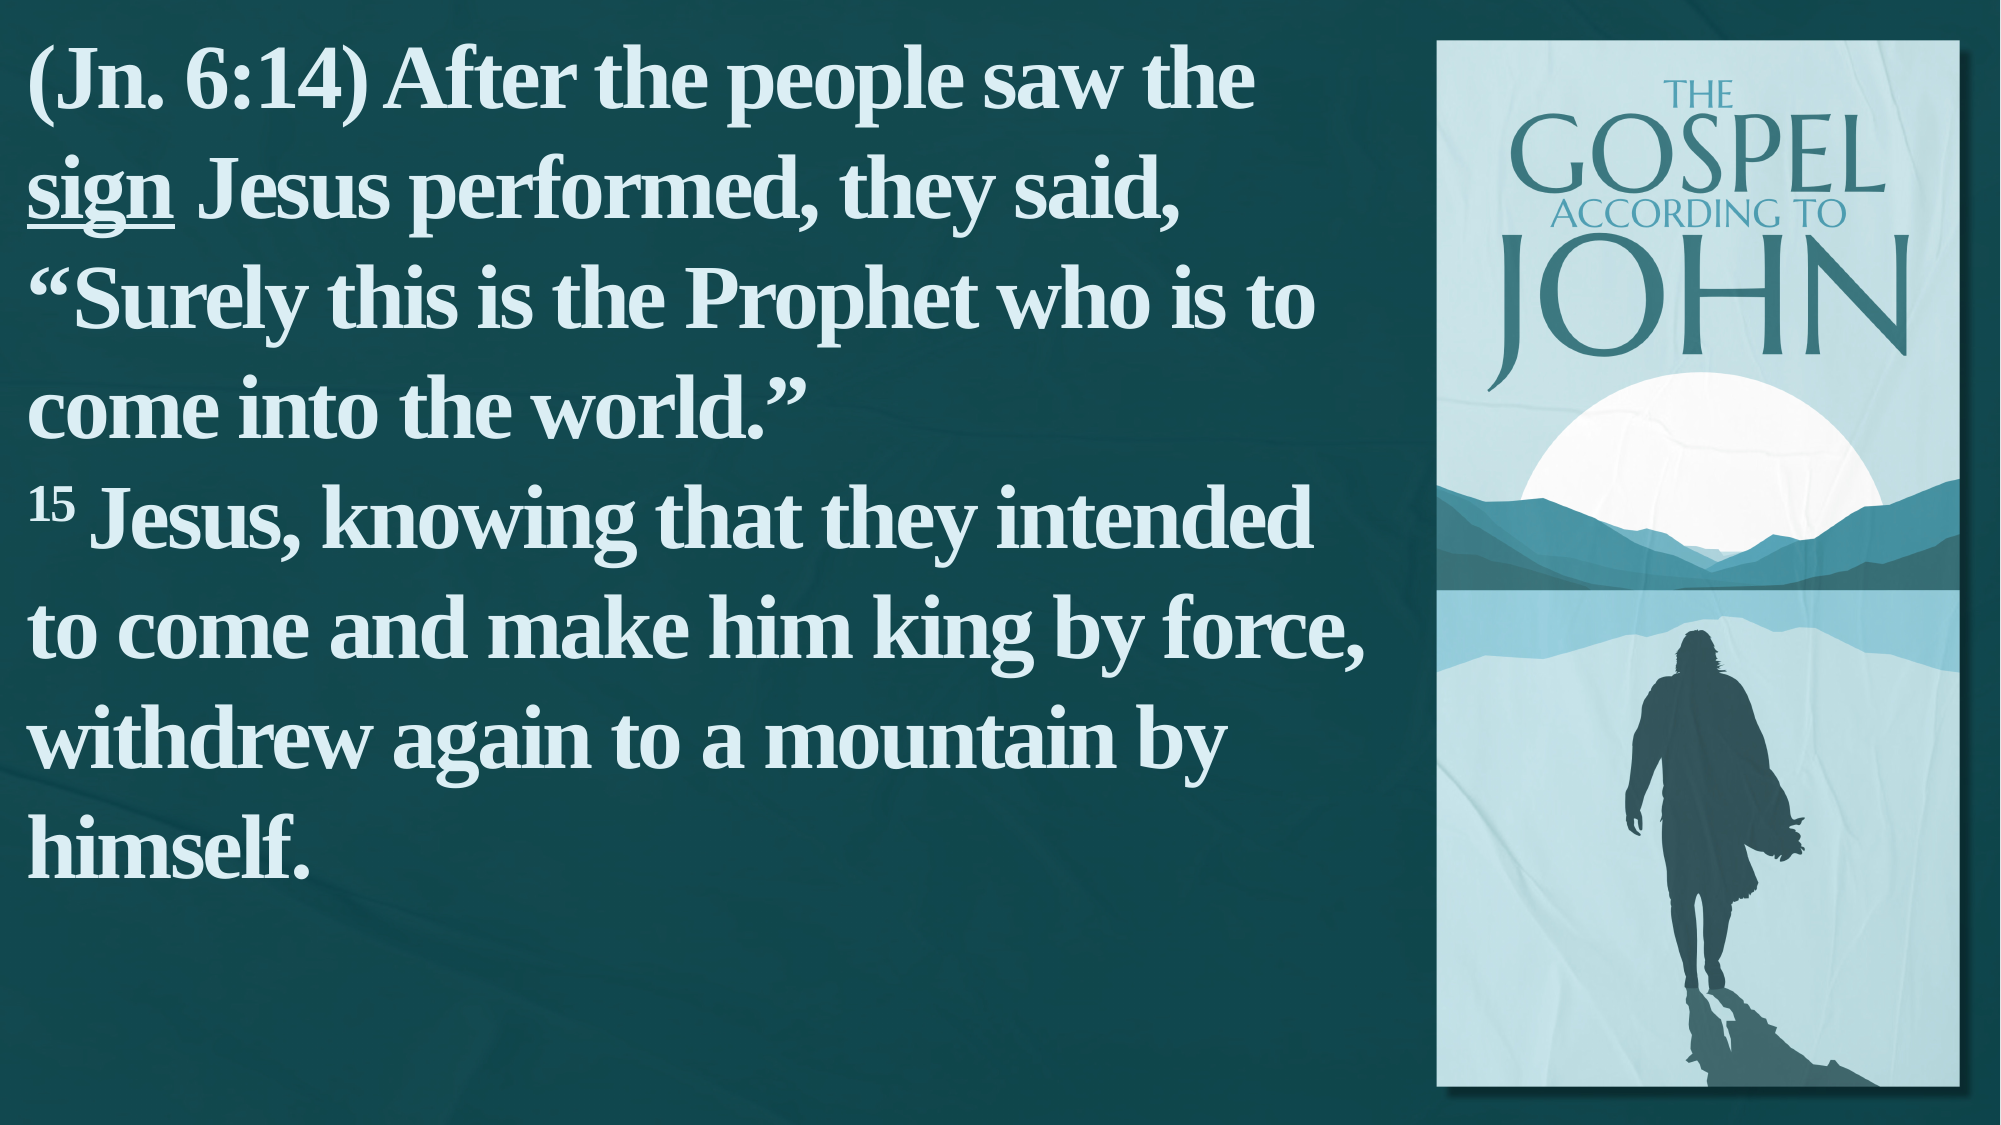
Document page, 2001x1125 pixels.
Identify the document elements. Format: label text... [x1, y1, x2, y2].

picture [0, 0, 2001, 1125]
text_box (Jn. 6:14) After the people saw the sign Jesus performed, they said, “Surely this is the Prophet who is to come into the world.” 15 Jesus, knowing that they intended to come and make him king by force, withdrew again to a mountain by himself. [11, 9, 1413, 905]
